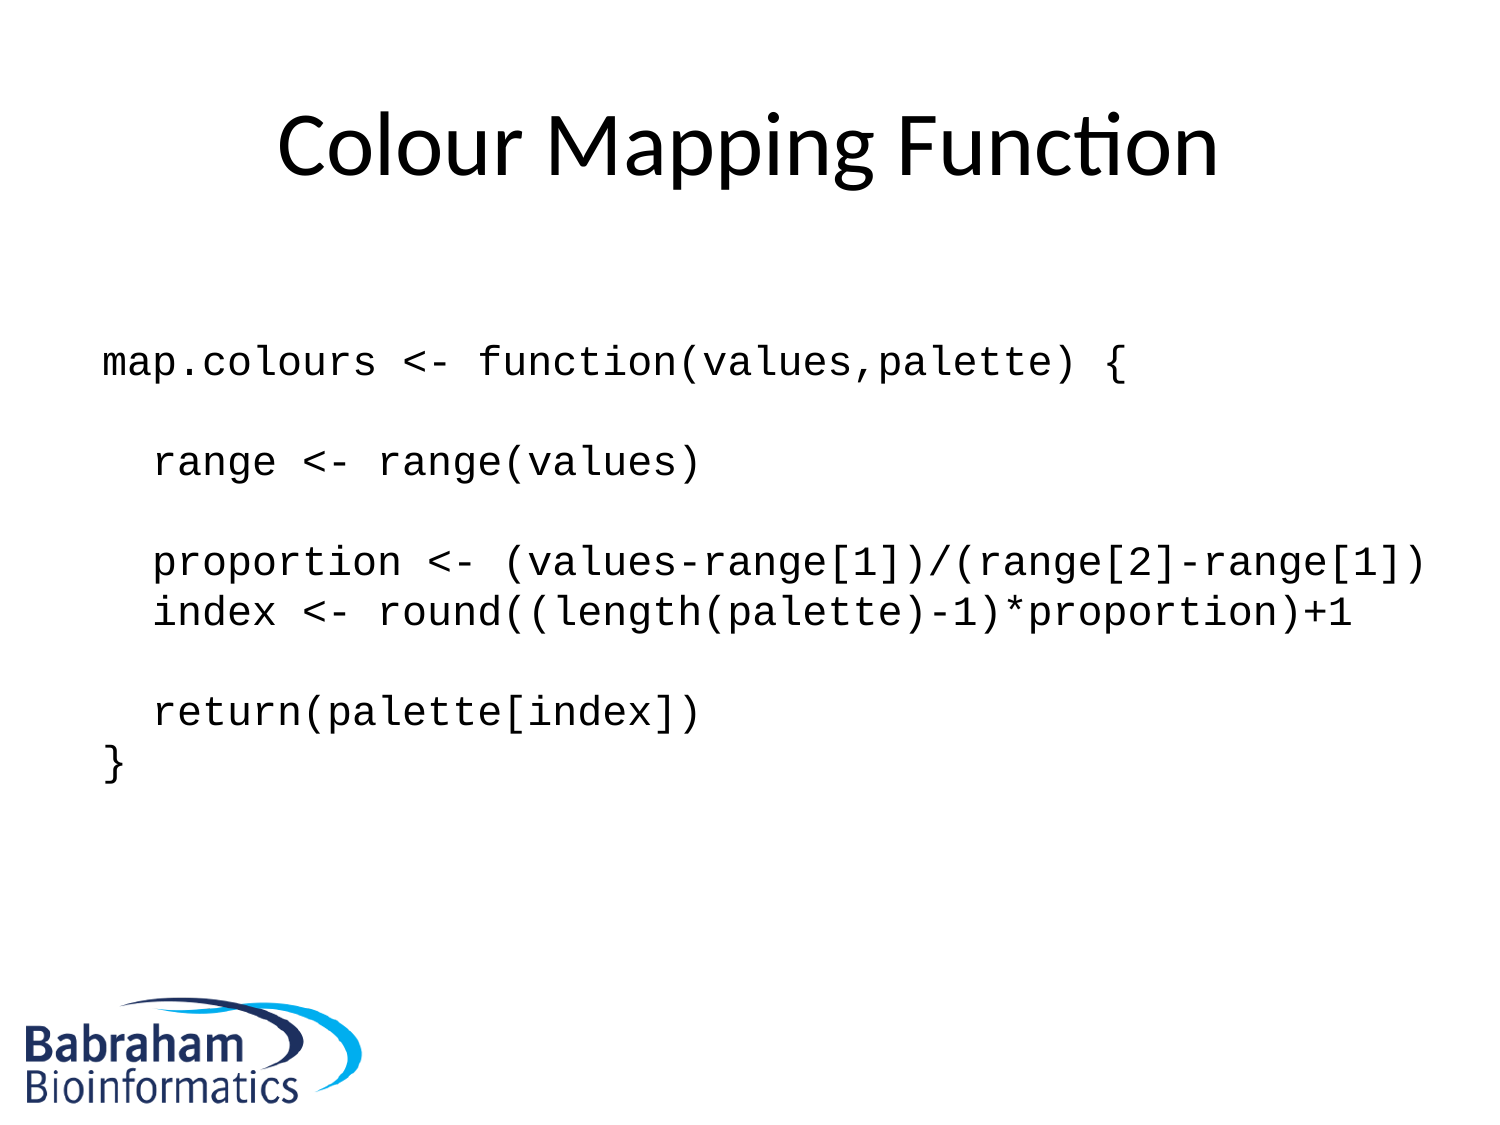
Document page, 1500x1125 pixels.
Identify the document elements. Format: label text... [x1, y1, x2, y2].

text_box map.colours <- function(values,palette) { range <- range(values) proportion <- (values-range[1])/(range[2]-range[1]) index <- round((length(palette)-1)*proportion)+1 return(palette[index]) } [87, 326, 1443, 842]
picture [5, 987, 369, 1117]
title Colour Mapping Function [75, 45, 1425, 233]
